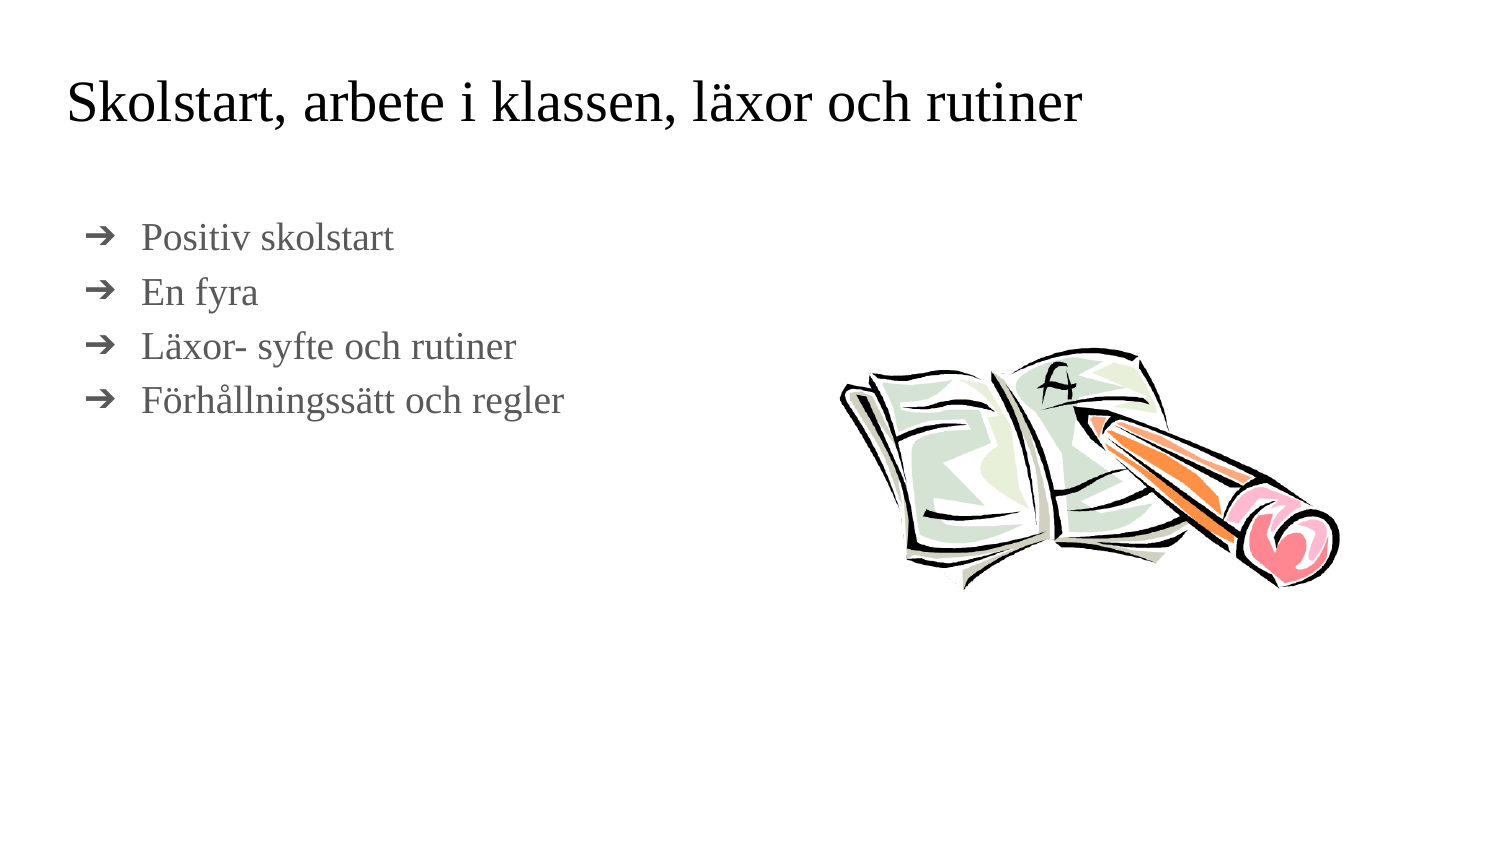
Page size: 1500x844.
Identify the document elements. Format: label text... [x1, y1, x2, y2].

title Skolstart, arbete i klassen, läxor och rutiner [51, 72, 1449, 167]
picture [833, 341, 1345, 597]
list Positiv skolstart En fyra Läxor- syfte och rutiner Förhållningssätt och regler [51, 189, 1449, 750]
